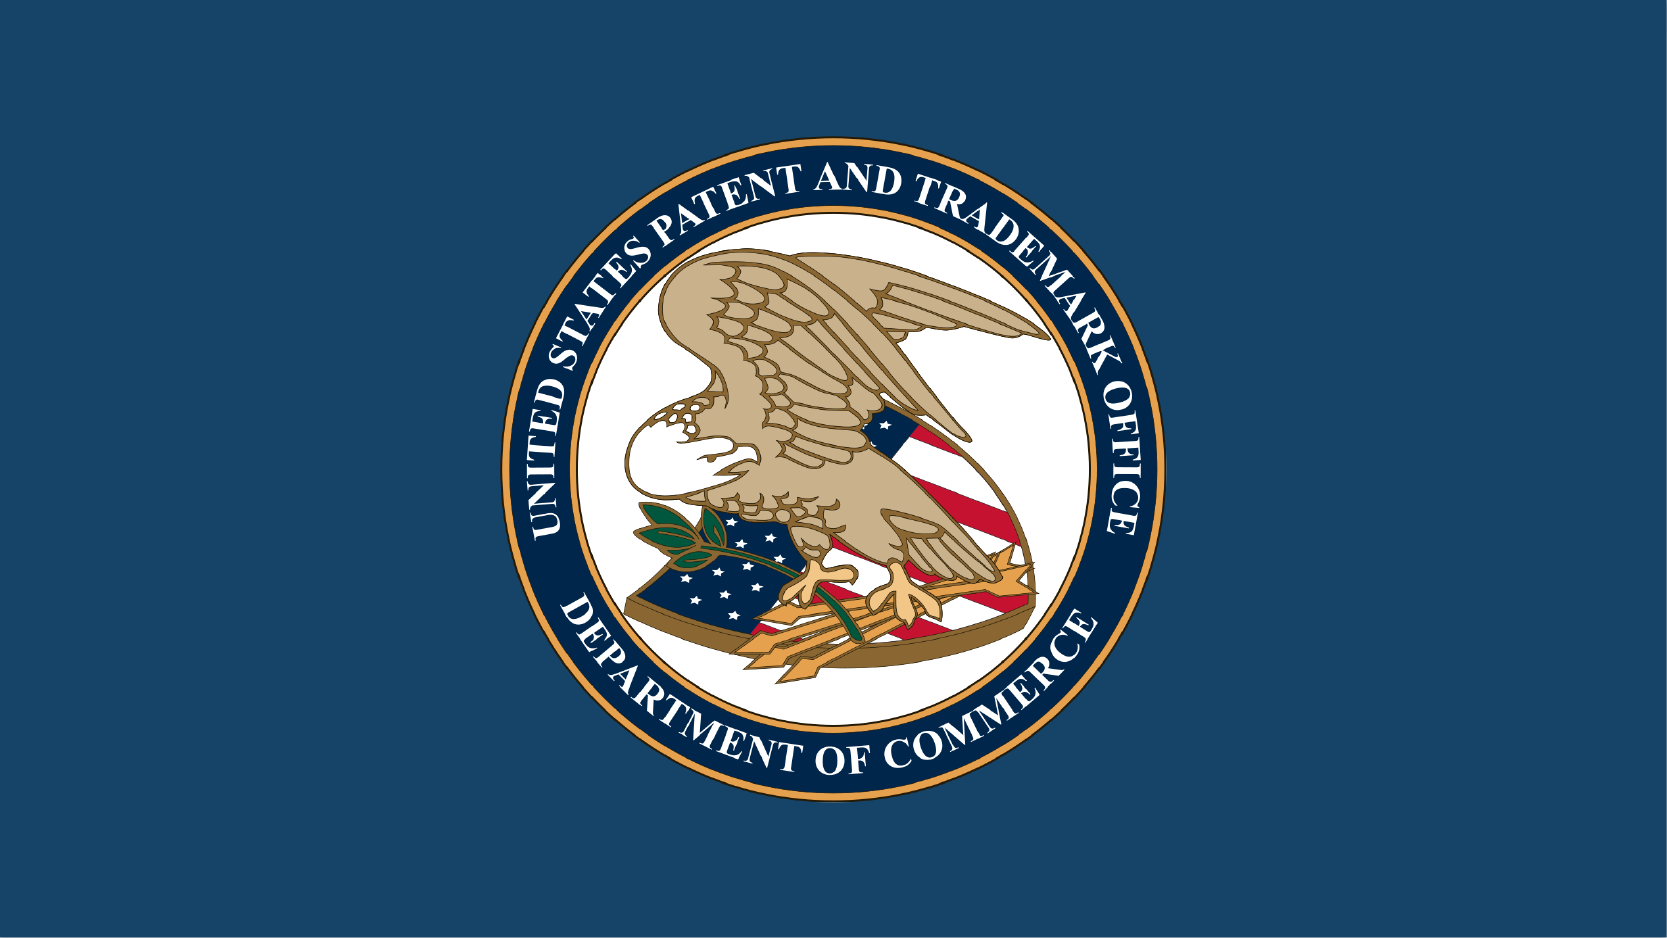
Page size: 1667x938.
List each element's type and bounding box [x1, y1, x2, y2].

picture [495, 131, 1171, 807]
